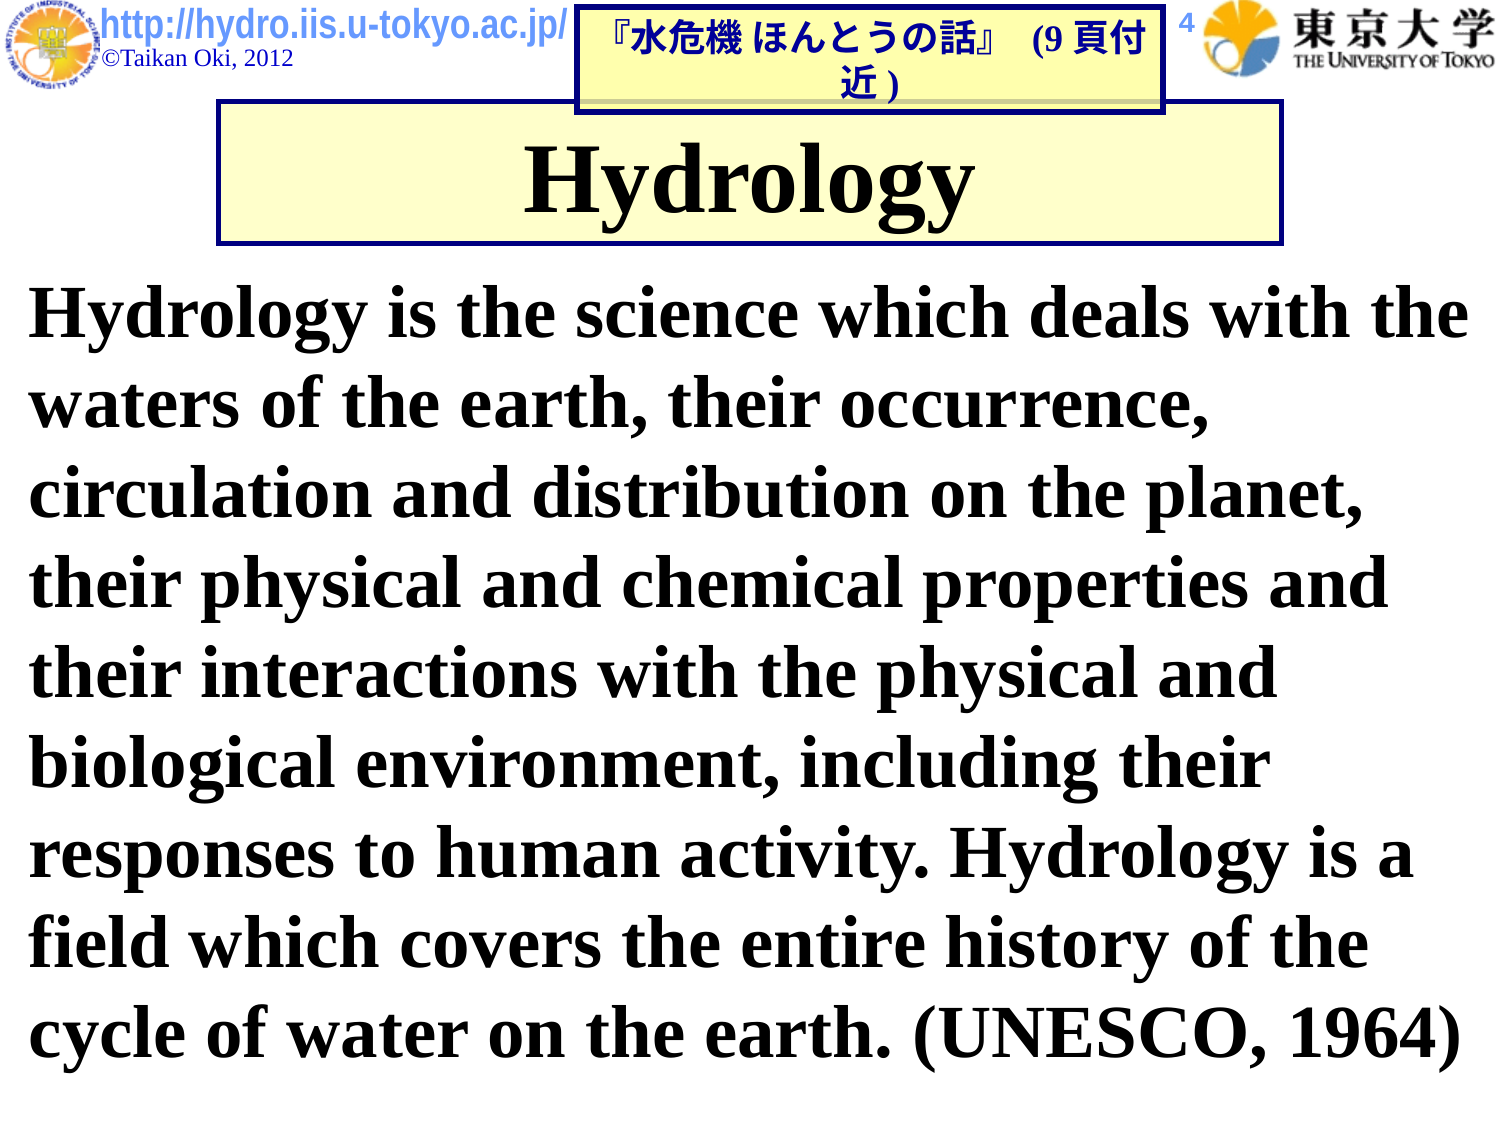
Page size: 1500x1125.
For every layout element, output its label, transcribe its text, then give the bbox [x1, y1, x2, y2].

slide_number 4 [898, 0, 1211, 71]
text_box Hydrology [218, 101, 1282, 244]
picture [1198, 0, 1500, 79]
text_box 『水危機 ほんとうの話』 (9頁付近) [576, 6, 1164, 112]
picture [0, 0, 100, 91]
text_box Hydrology is the science which deals with the waters of the earth, their occurrence, circulation and distribution on the planet, their physical and chemical properties and their interactions with the physical and biological environment, including their responses to human activity. Hydrology is a field which covers the entire history of the cycle of water on the earth. (UNESCO, 1964) [14, 255, 1490, 1119]
